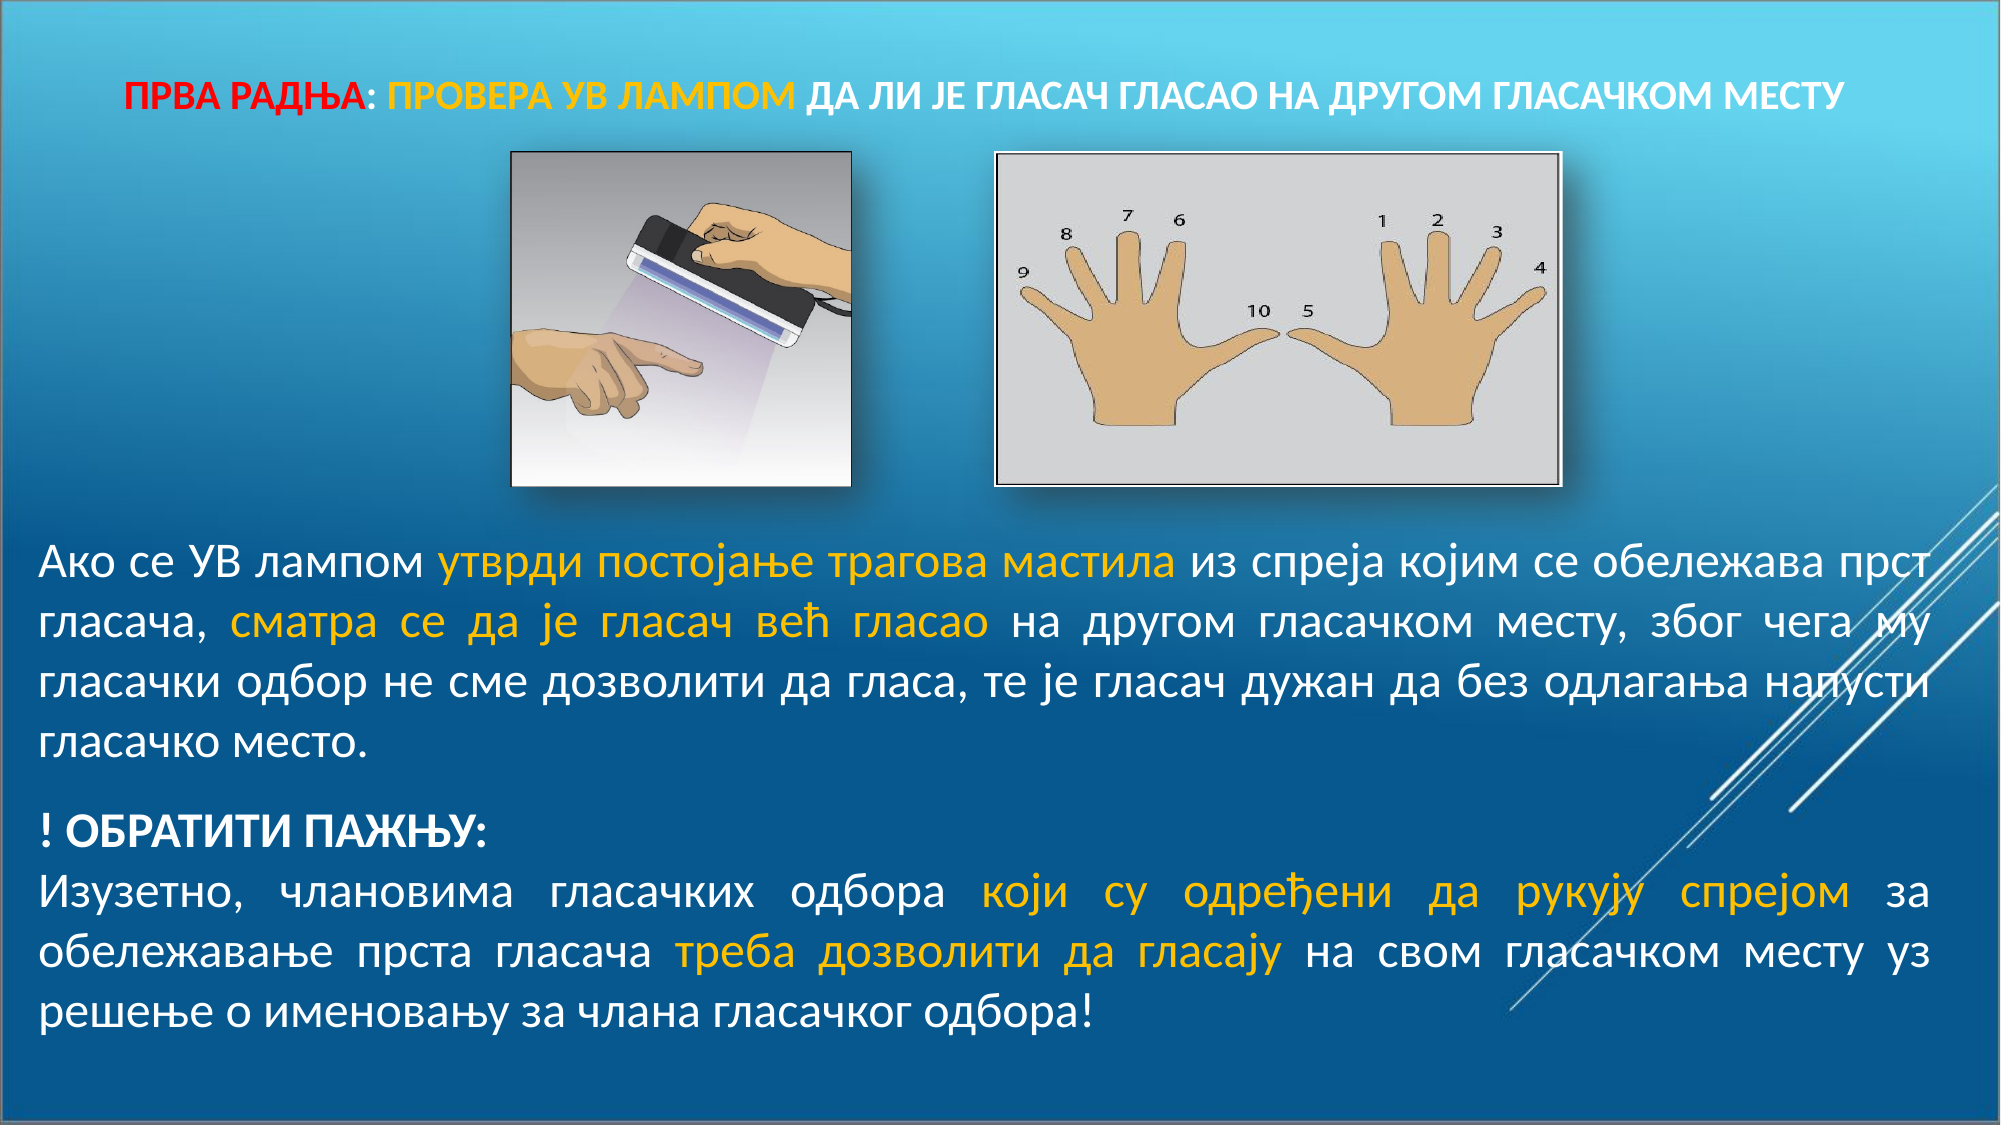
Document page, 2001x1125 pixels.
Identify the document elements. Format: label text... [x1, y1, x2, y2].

list ПРВА РАДЊА: ПРОВЕРА УВ ЛАМПОМ ДА ЛИ ЈЕ ГЛАСАЧ ГЛАСАО НА ДРУГОМ ГЛАСАЧКОМ МЕСТУ Ако се УВ лампом утврди постојање трагова мастила из спреја којим се обележава прст гласача, сматра се да је гласач већ гласао на другом гласачком месту, због чега му гласачки одбор не сме дозволити да гласа, те је гласач дужан да без одлагања напусти гласачко место. ! ОБРАТИТИ ПАЖЊУ: Изузетно, члановима гласачких одбора који су одређени да рукују спрејом за обележавање прста гласача треба дозволити да гласају на свом гласачком месту уз решење о именовању за члана гласачког одбора! [23, 60, 1946, 1090]
picture [0, 0, 2001, 1125]
